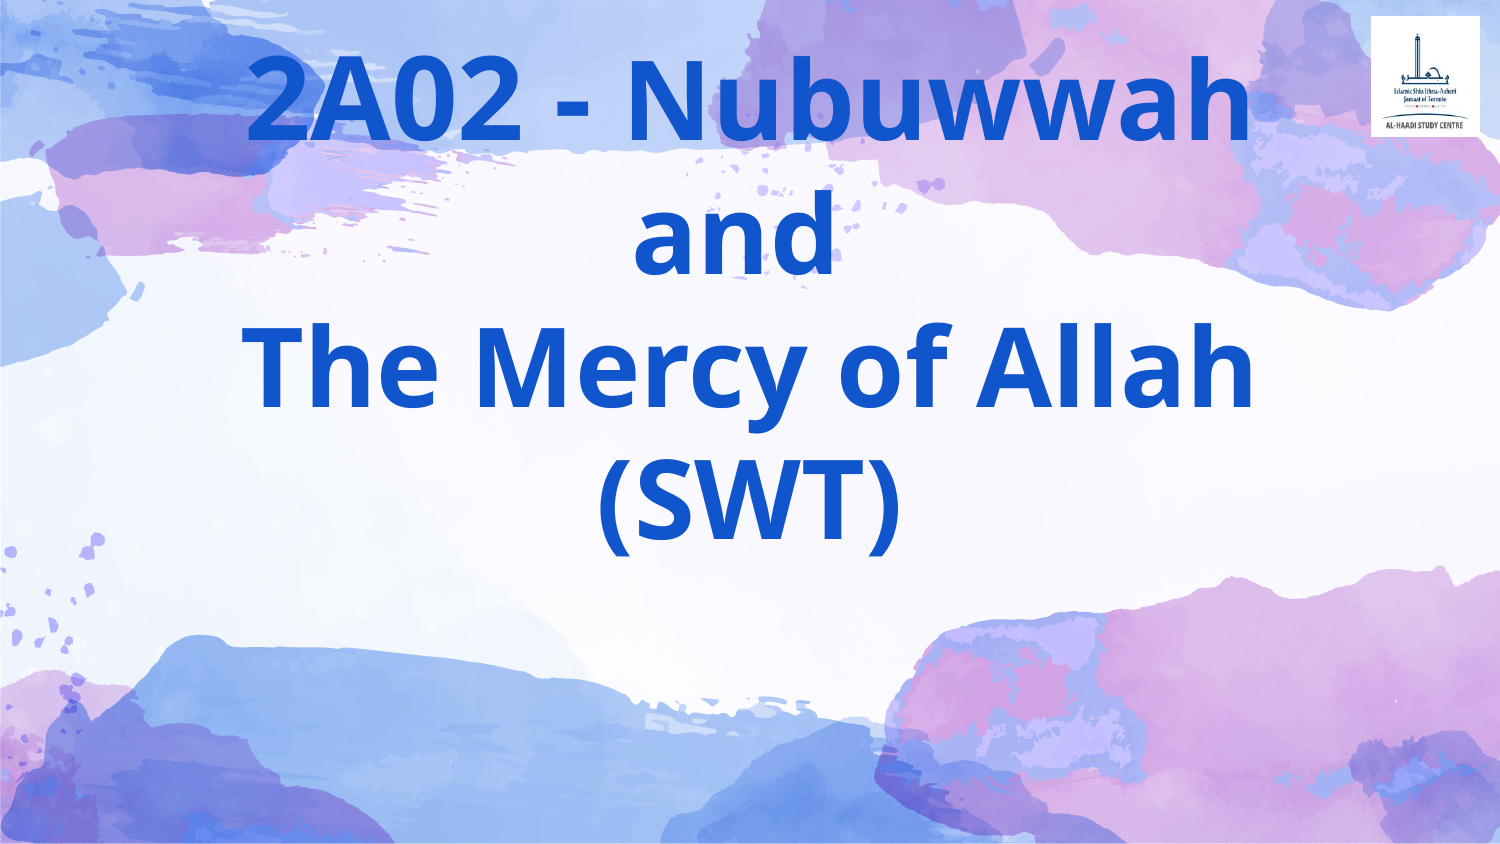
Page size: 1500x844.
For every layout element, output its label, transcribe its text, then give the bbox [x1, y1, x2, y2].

title 2A02 - Nubuwwah and The Mercy of Allah (SWT) [187, 338, 1313, 577]
picture [0, 0, 1500, 844]
